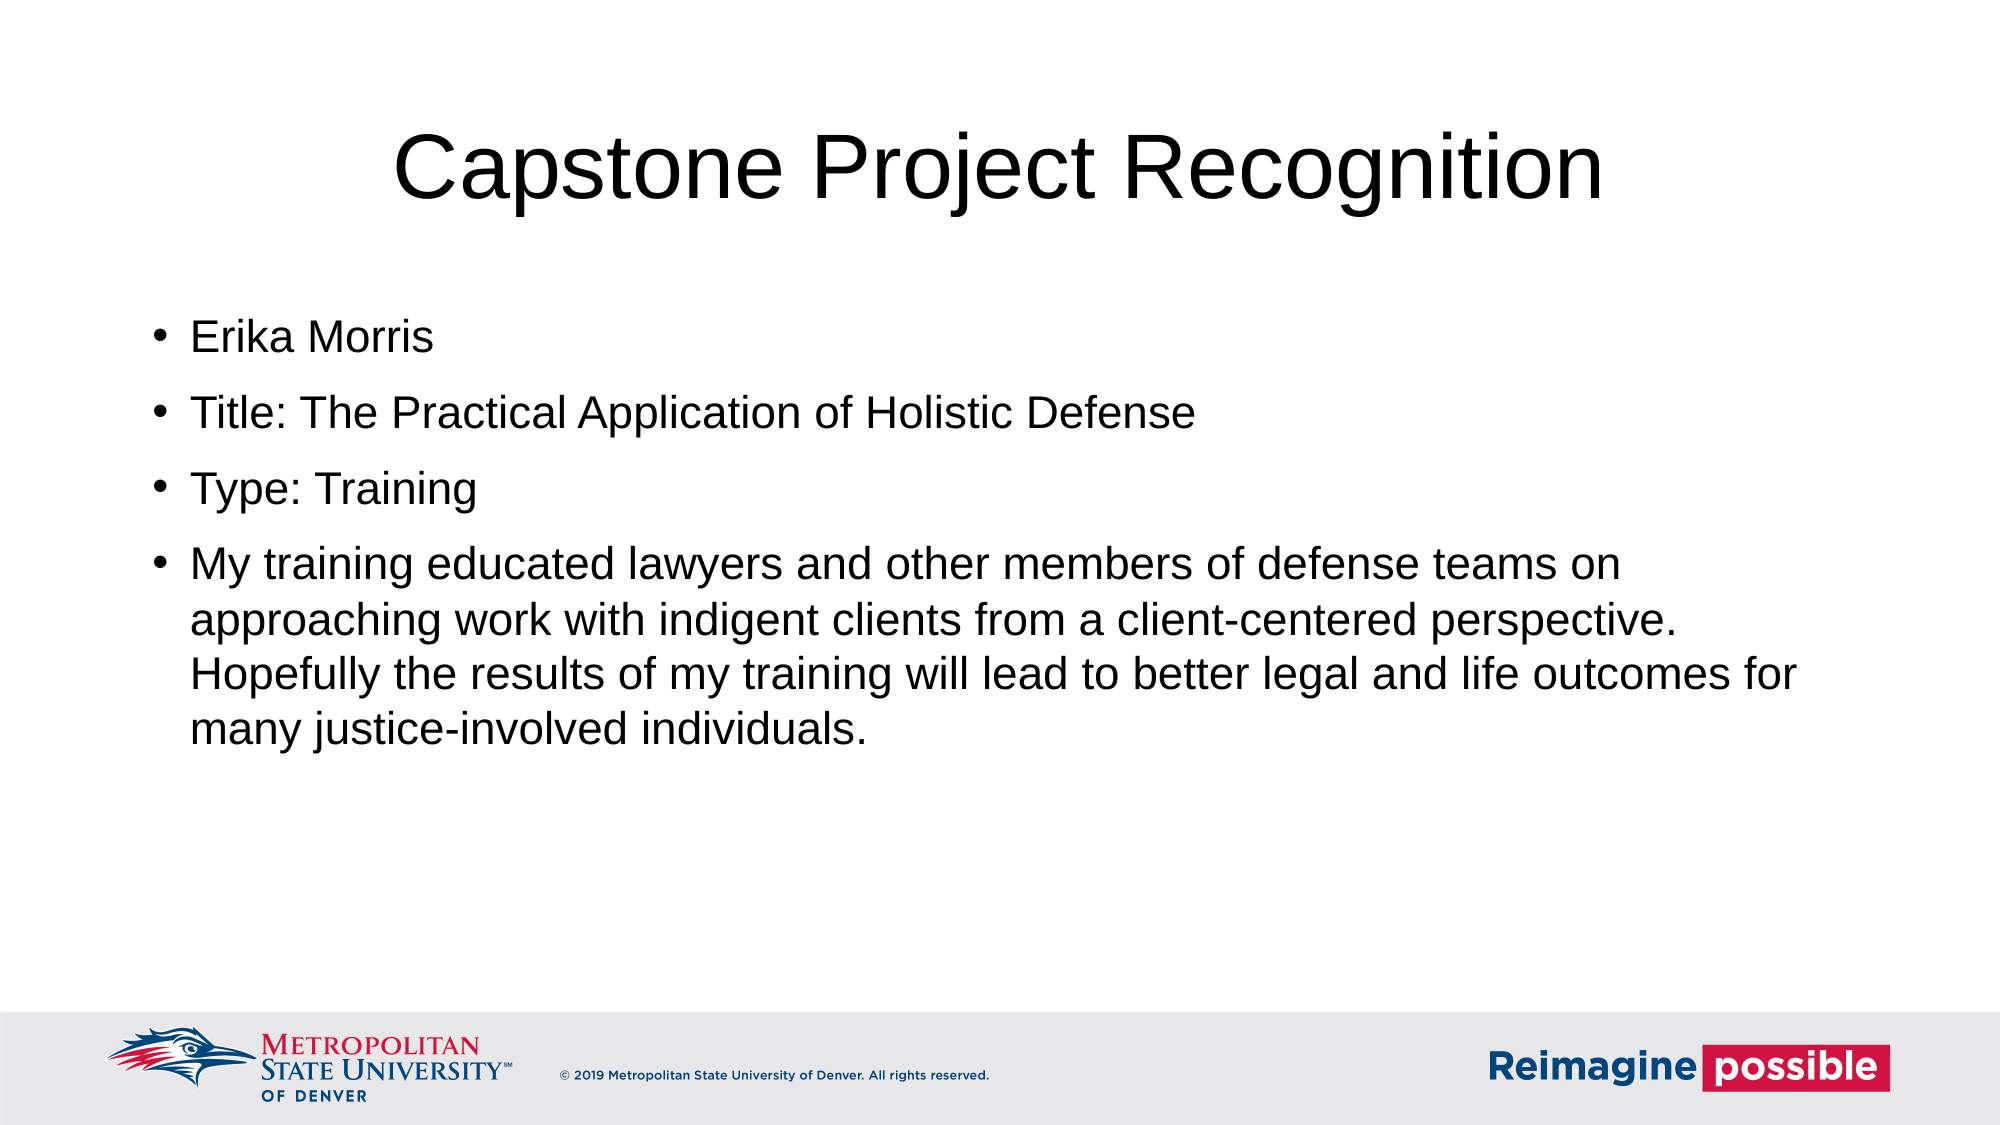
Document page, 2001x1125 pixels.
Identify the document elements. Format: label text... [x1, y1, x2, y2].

list Erika Morris Title: The Practical Application of Holistic Defense Type: Training My training educated lawyers and other members of defense teams on approaching work with indigent clients from a client-centered perspective. Hopefully the results of my training will lead to better legal and life outcomes for many justice-involved individuals. [137, 299, 1863, 1014]
title Capstone Project Recognition [137, 59, 1863, 278]
picture [0, 1012, 2000, 1125]
